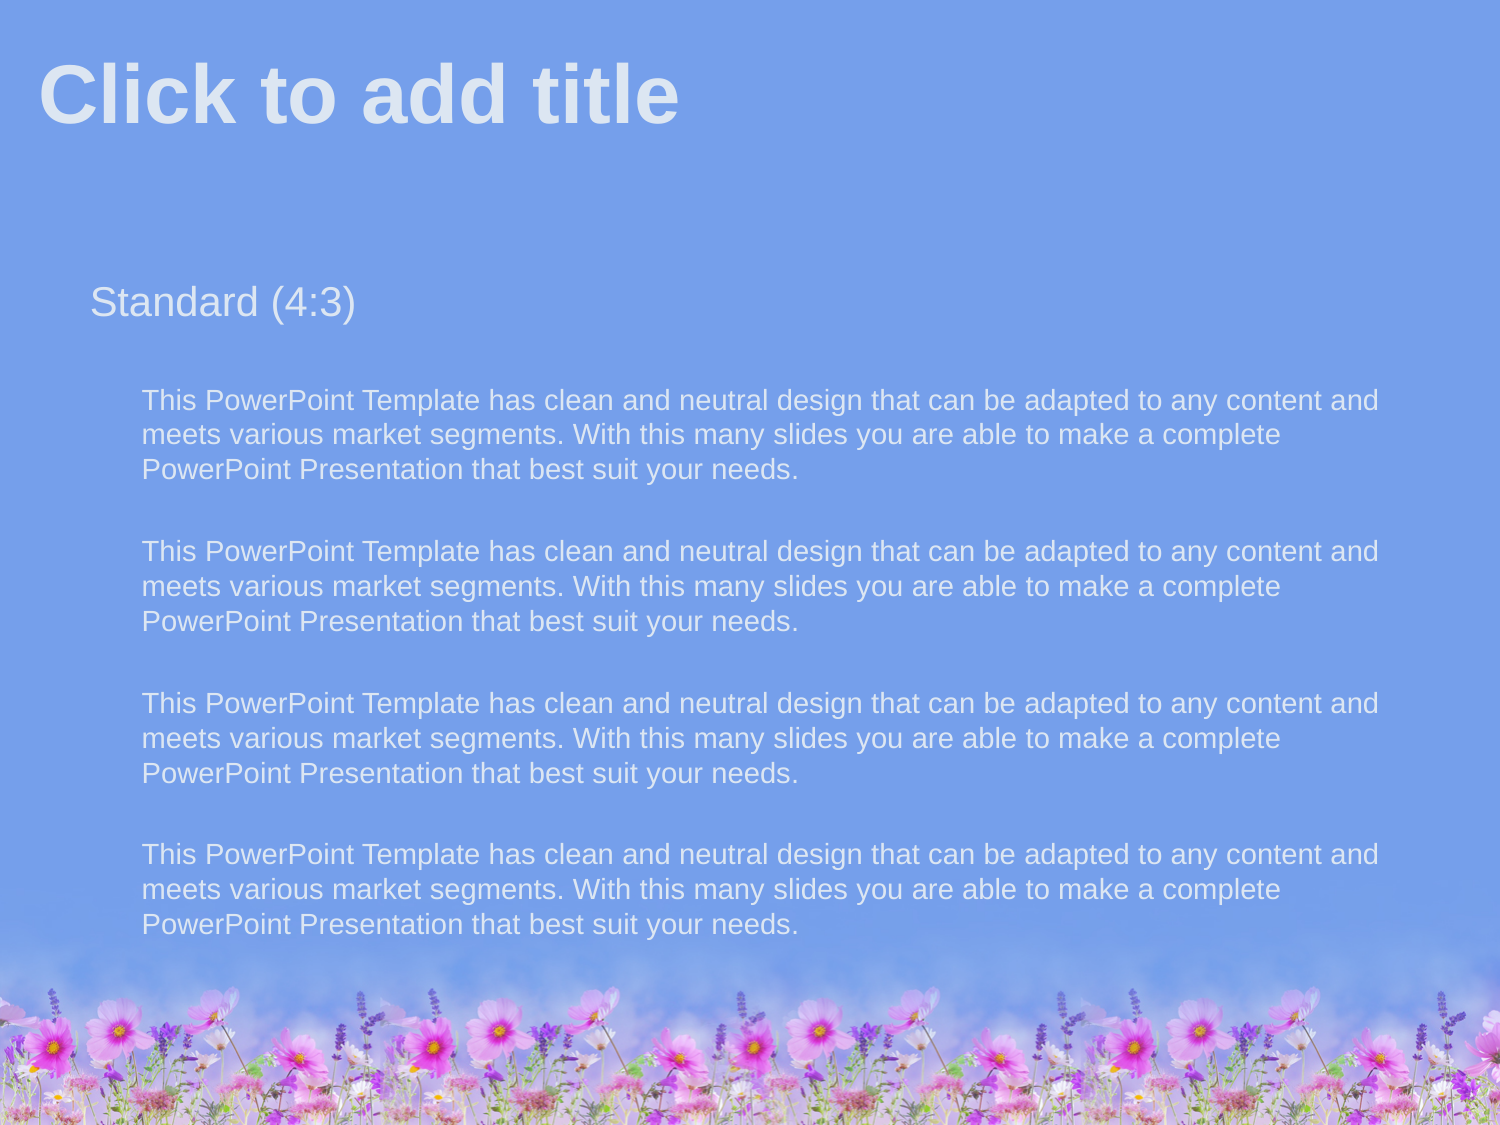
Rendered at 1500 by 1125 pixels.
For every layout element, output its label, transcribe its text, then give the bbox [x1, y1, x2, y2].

list This PowerPoint Template has clean and neutral design that can be adapted to any content and meets various market segments. With this many slides you are able to make a complete PowerPoint Presentation that best suit your needs. This PowerPoint Template has clean and neutral design that can be adapted to any content and meets various market segments. With this many slides you are able to make a complete PowerPoint Presentation that best suit your needs. This PowerPoint Template has clean and neutral design that can be adapted to any content and meets various market segments. With this many slides you are able to make a complete PowerPoint Presentation that best suit your needs. This PowerPoint Template has clean and neutral design that can be adapted to any content and meets various market segments. With this many slides you are able to make a complete PowerPoint Presentation that best suit your needs. [76, 373, 1427, 965]
list Standard (4:3) [75, 262, 1425, 339]
picture [0, 179, 1500, 1125]
title Click to add title [0, 2, 1500, 179]
